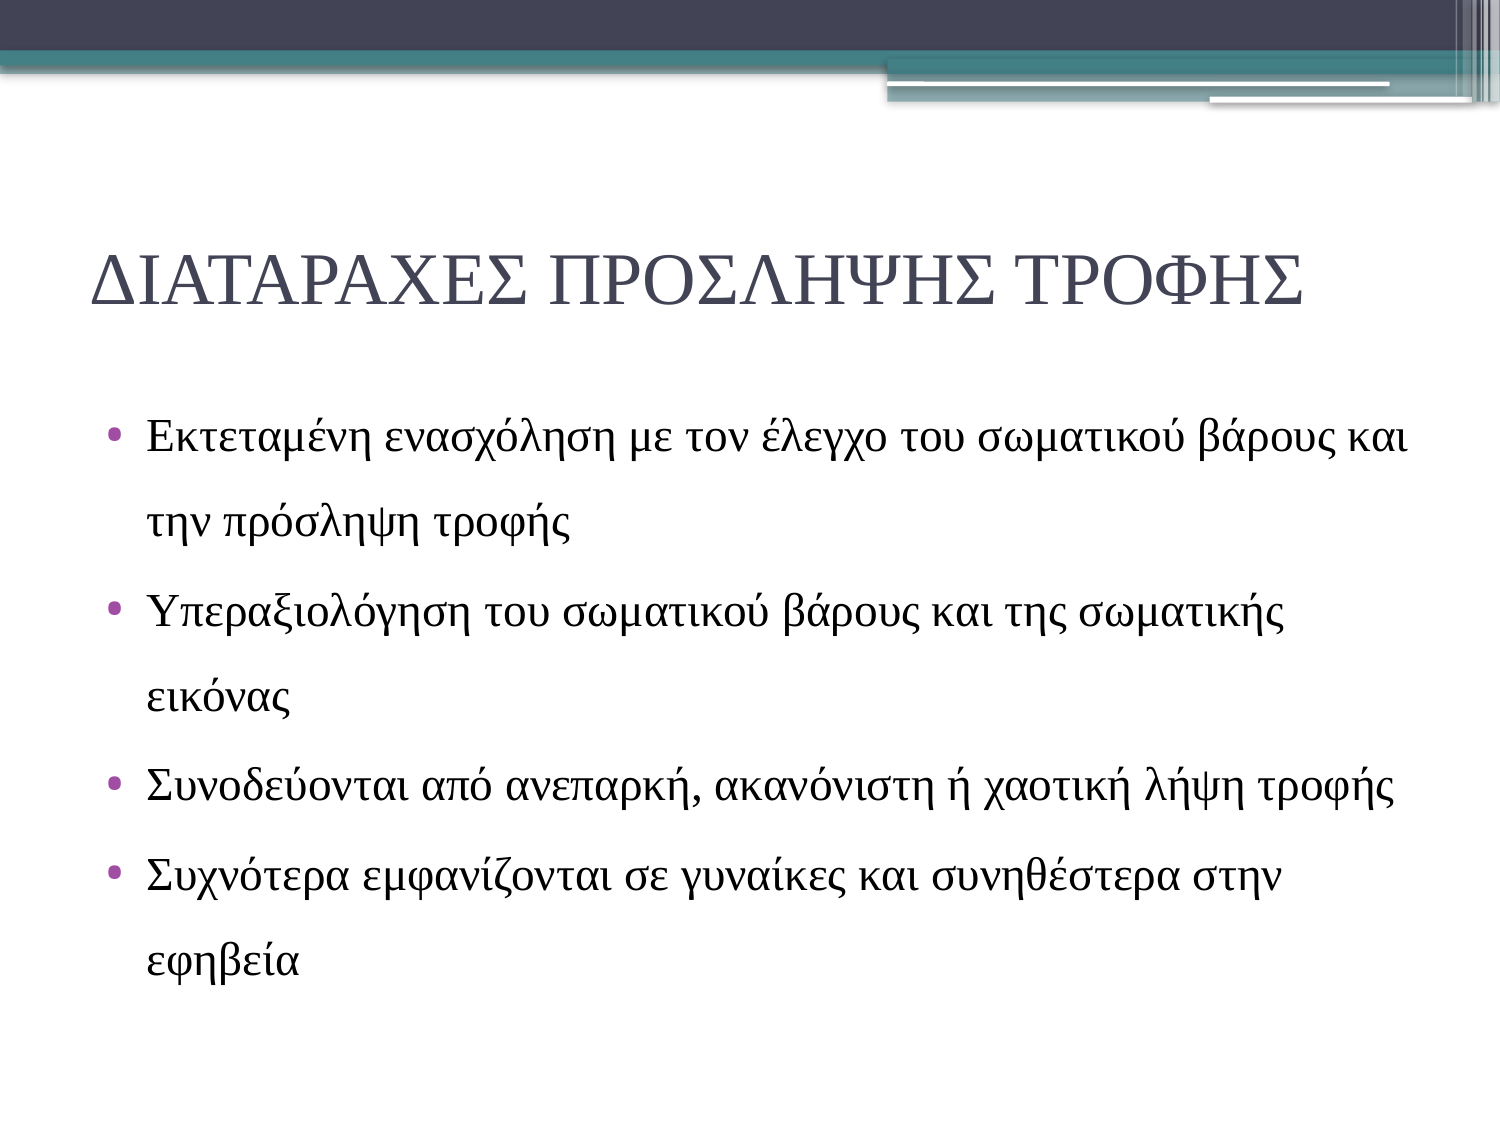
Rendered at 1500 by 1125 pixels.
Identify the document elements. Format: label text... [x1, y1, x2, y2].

title ΔΙΑΤΑΡΑΧΕΣ ΠΡΟΣΛΗΨΗΣ ΤΡΟΦΗΣ [75, 187, 1425, 363]
list Εκτεταμένη ενασχόληση με τον έλεγχο του σωματικού βάρους και την πρόσληψη τροφής Υπεραξιολόγηση του σωματικού βάρους και της σωματικής εικόνας Συνοδεύονται από ανεπαρκή, ακανόνιστη ή χαοτική λήψη τροφής Συχνότερα εμφανίζονται σε γυναίκες και συνηθέστερα στην εφηβεία [75, 368, 1425, 1079]
